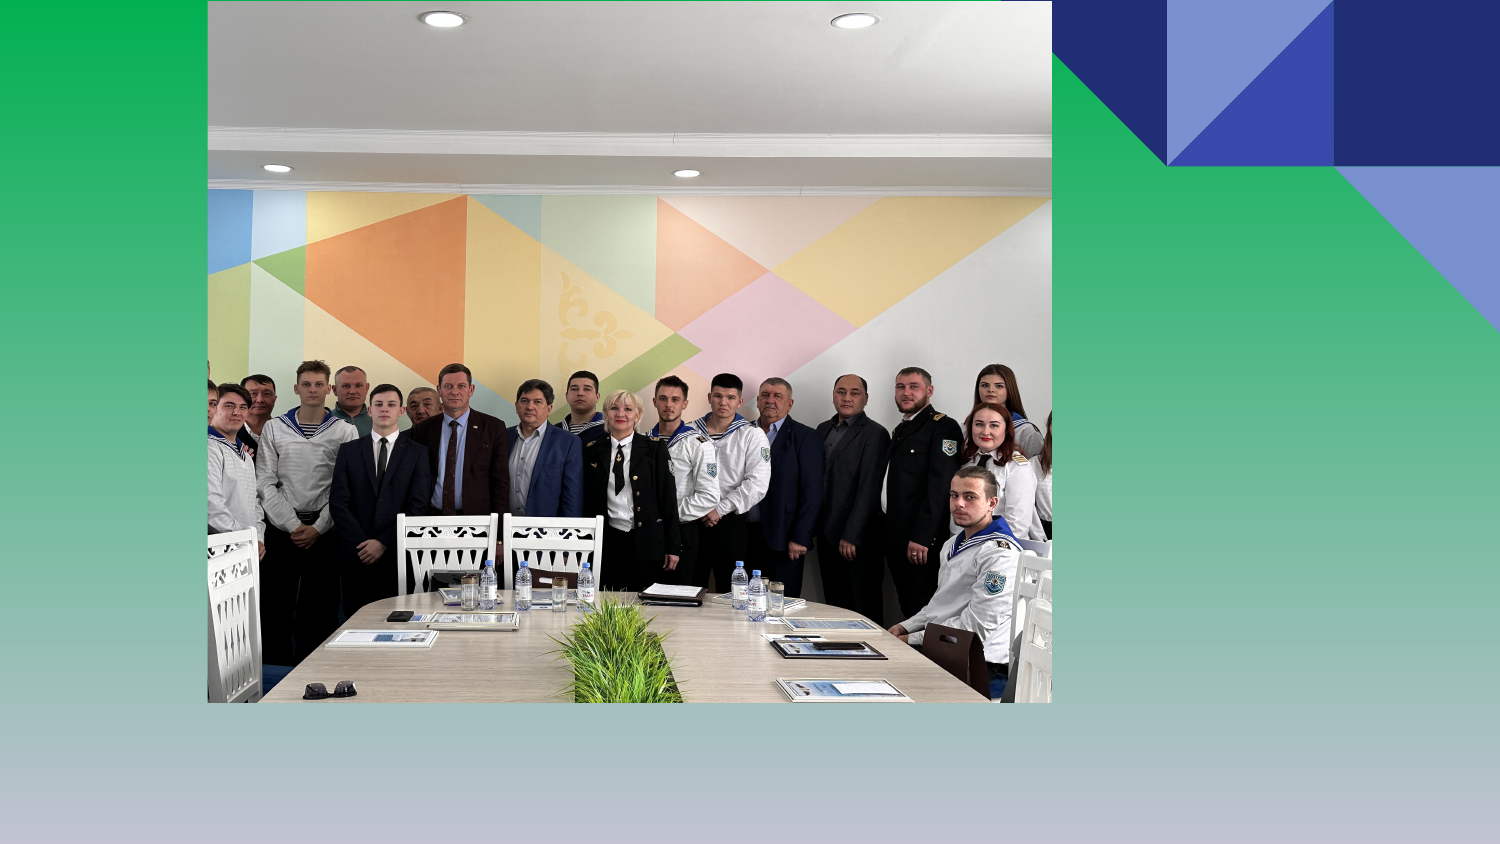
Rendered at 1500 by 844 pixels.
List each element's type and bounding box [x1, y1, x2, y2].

picture [207, 0, 1500, 844]
